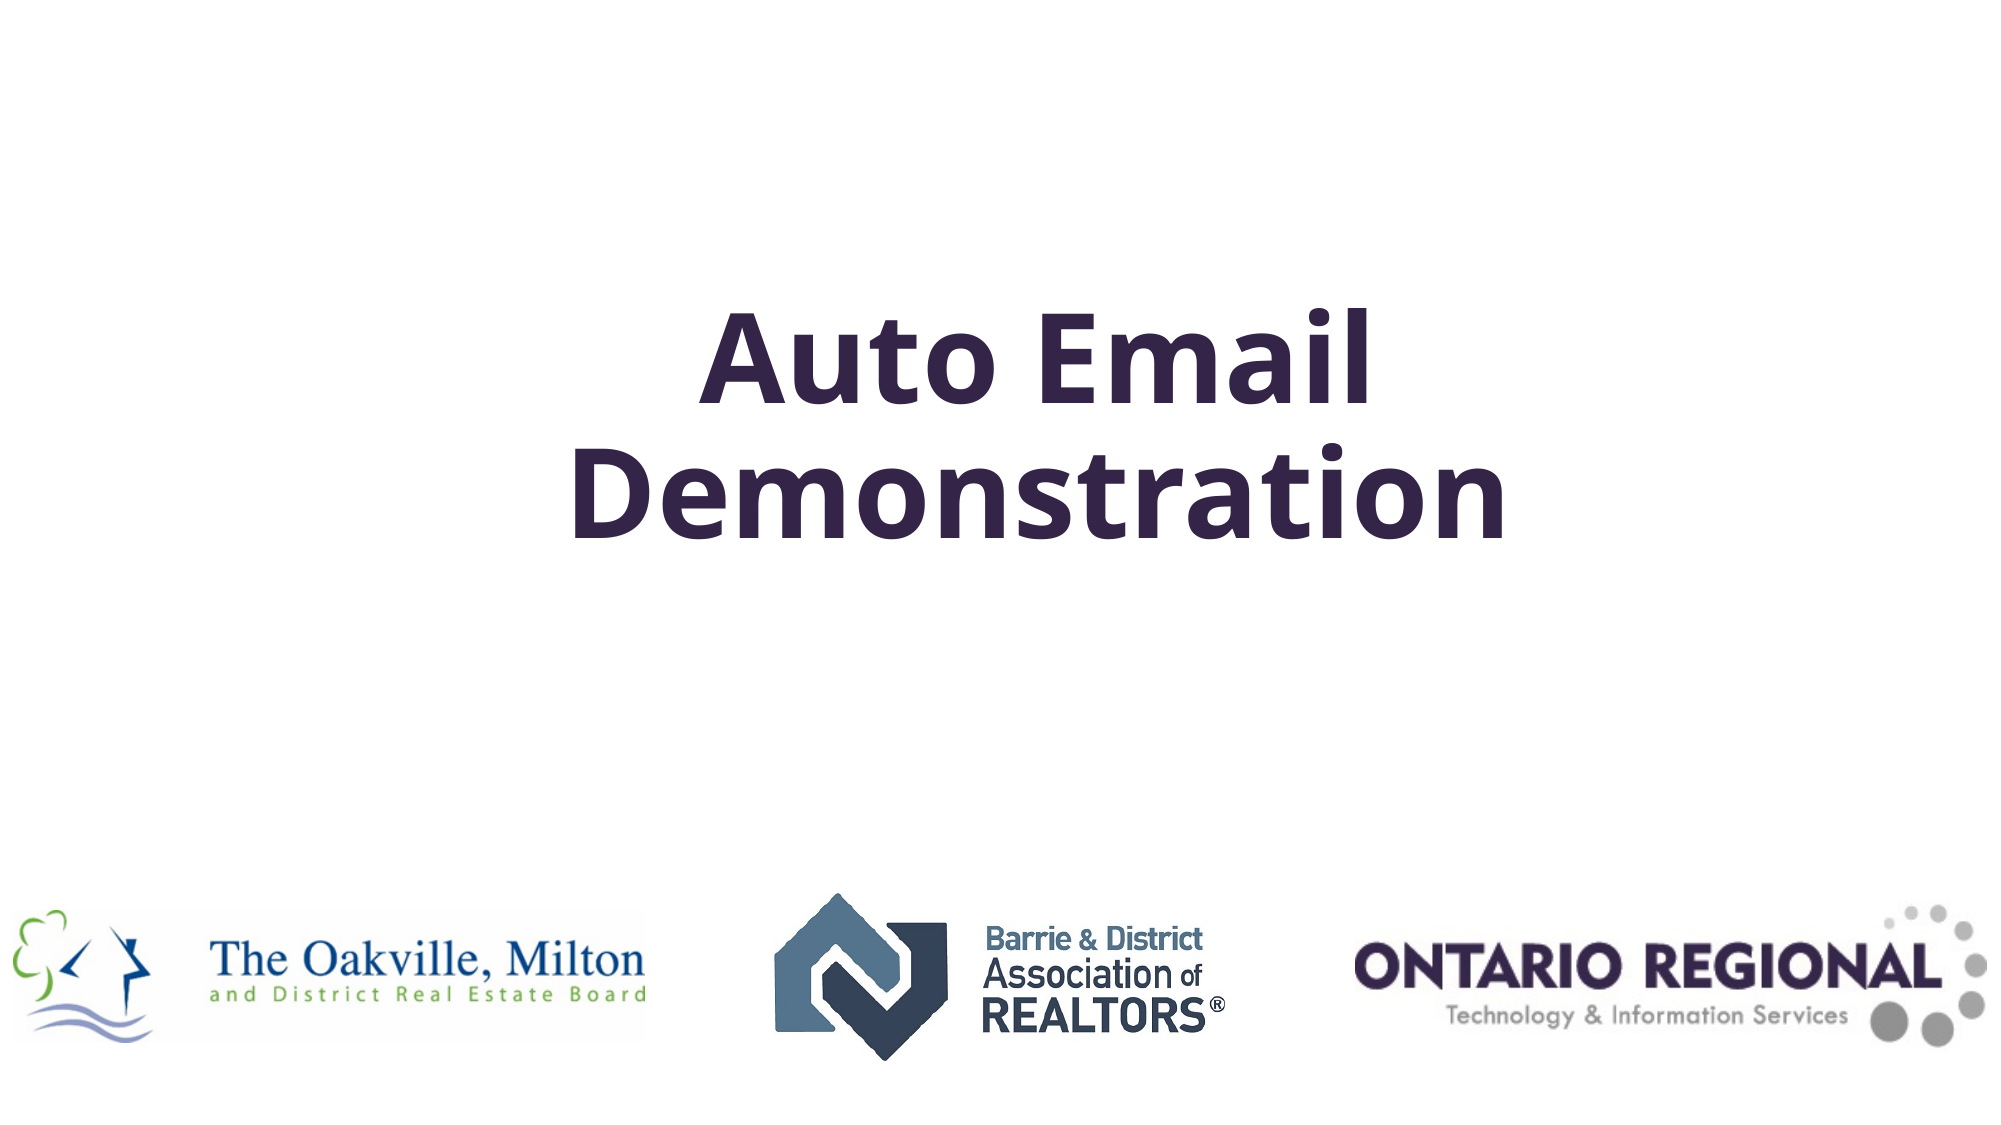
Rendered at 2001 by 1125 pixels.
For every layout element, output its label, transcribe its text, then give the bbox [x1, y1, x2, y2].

title Auto Email Demonstration [288, 181, 1789, 573]
picture [13, 910, 645, 1043]
picture [774, 893, 1225, 1061]
picture [1355, 900, 1987, 1053]
